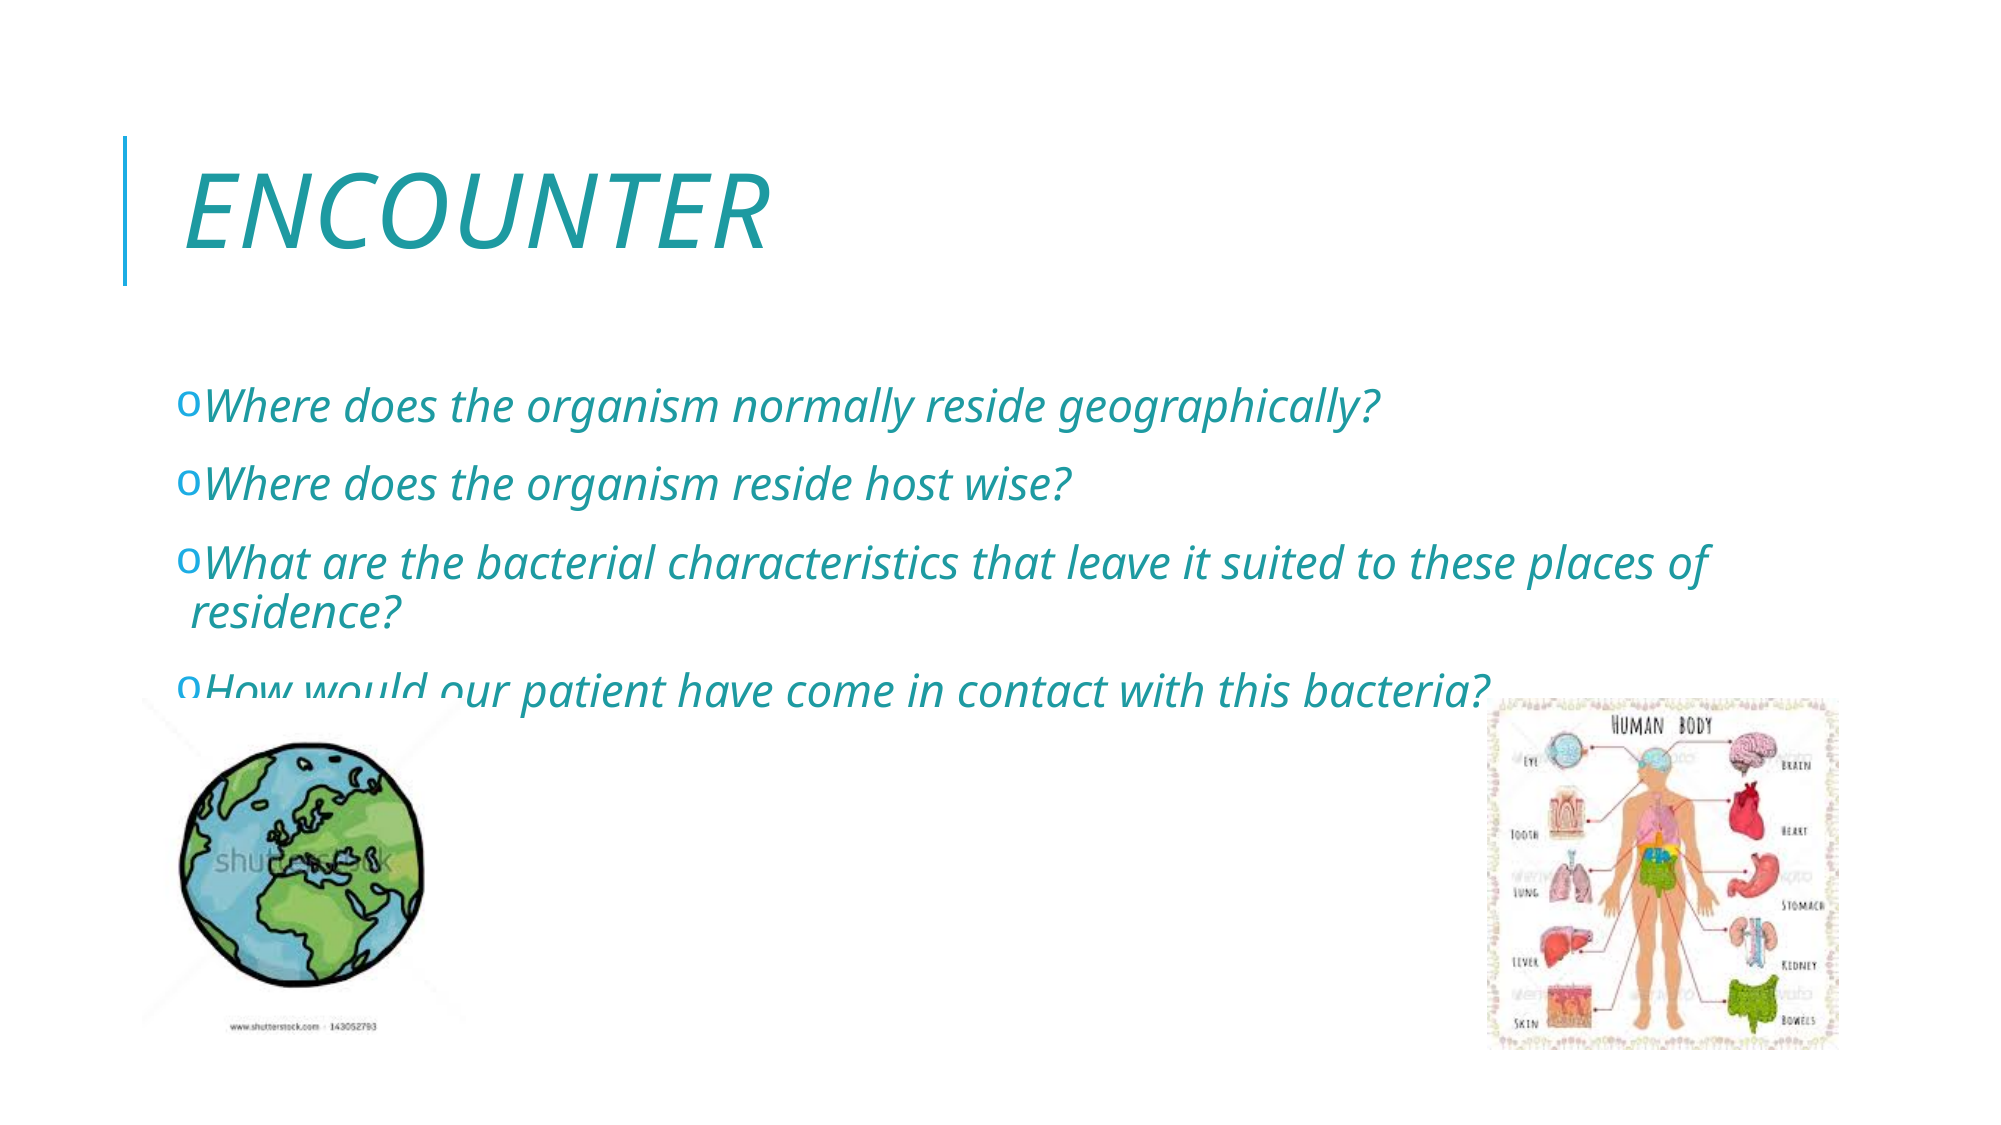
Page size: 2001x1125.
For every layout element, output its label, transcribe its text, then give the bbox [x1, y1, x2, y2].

picture [141, 698, 466, 1036]
list Where does the organism normally reside geographically? Where does the organism reside host wise? What are the bacterial characteristics that leave it suited to these places of residence? How would our patient have come in contact with this bacteria? [168, 375, 1763, 1035]
title Encounter [168, 96, 1763, 342]
picture [1487, 698, 1840, 1051]
